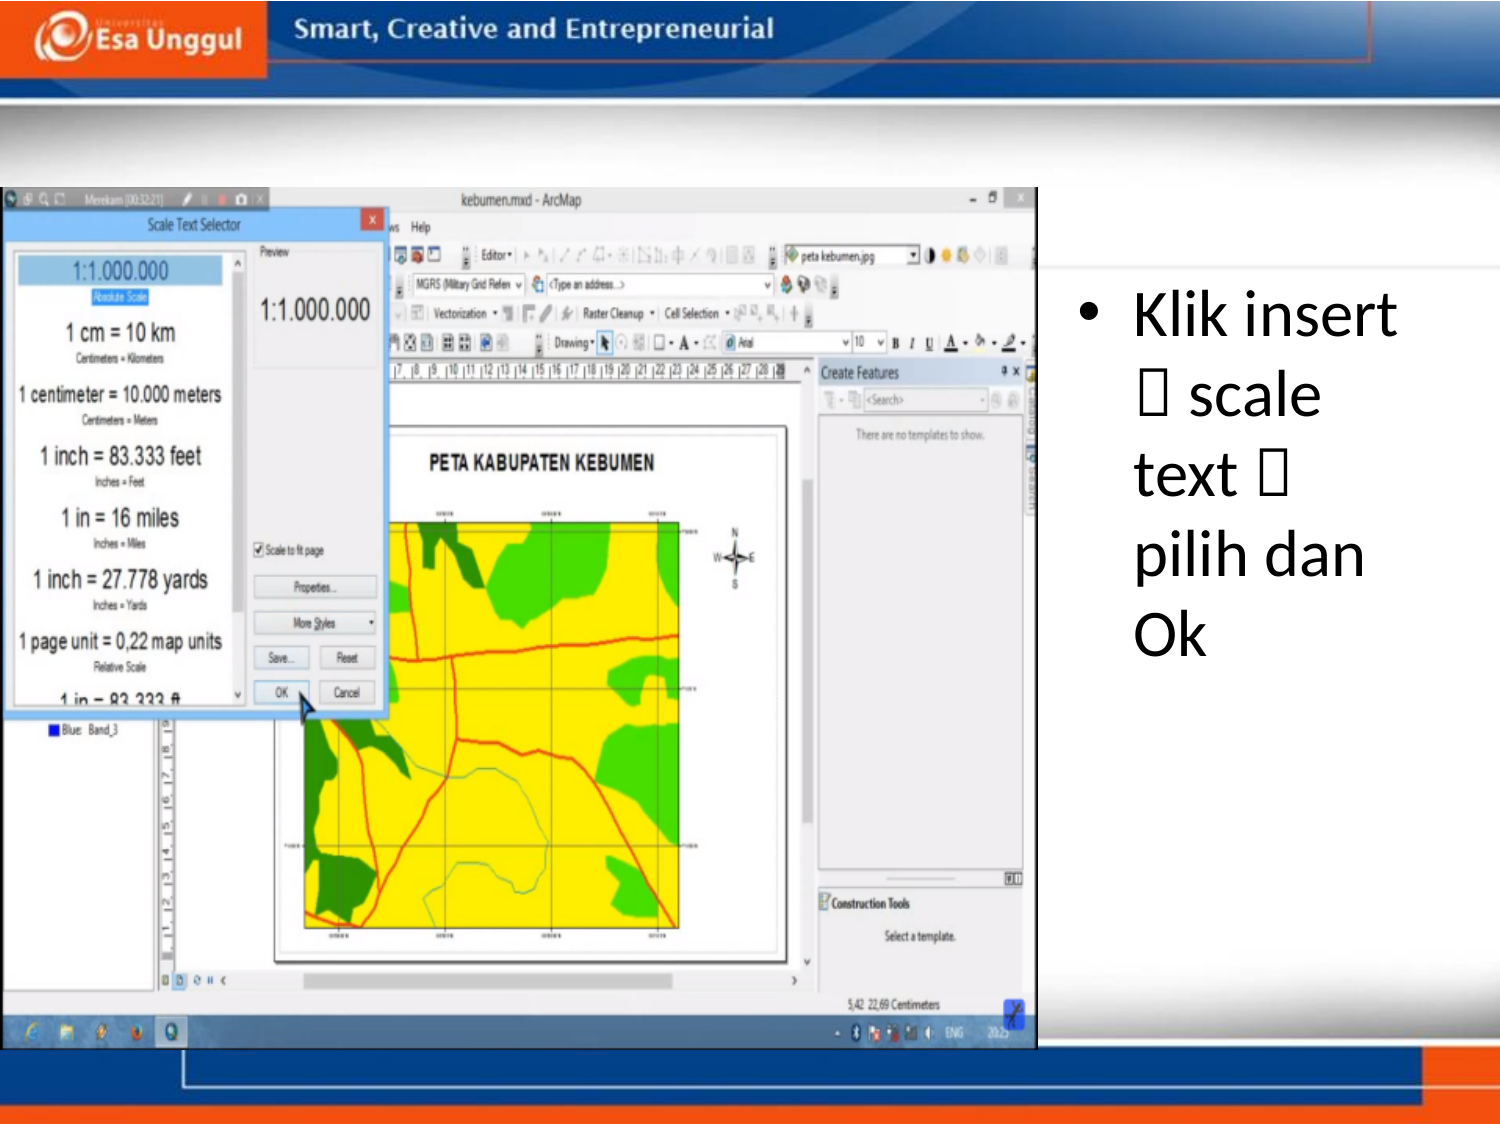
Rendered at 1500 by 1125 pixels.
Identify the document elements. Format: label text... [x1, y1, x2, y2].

list Klik insert  scale text  pilih dan Ok [1062, 262, 1425, 1005]
picture [0, 1, 1500, 1124]
